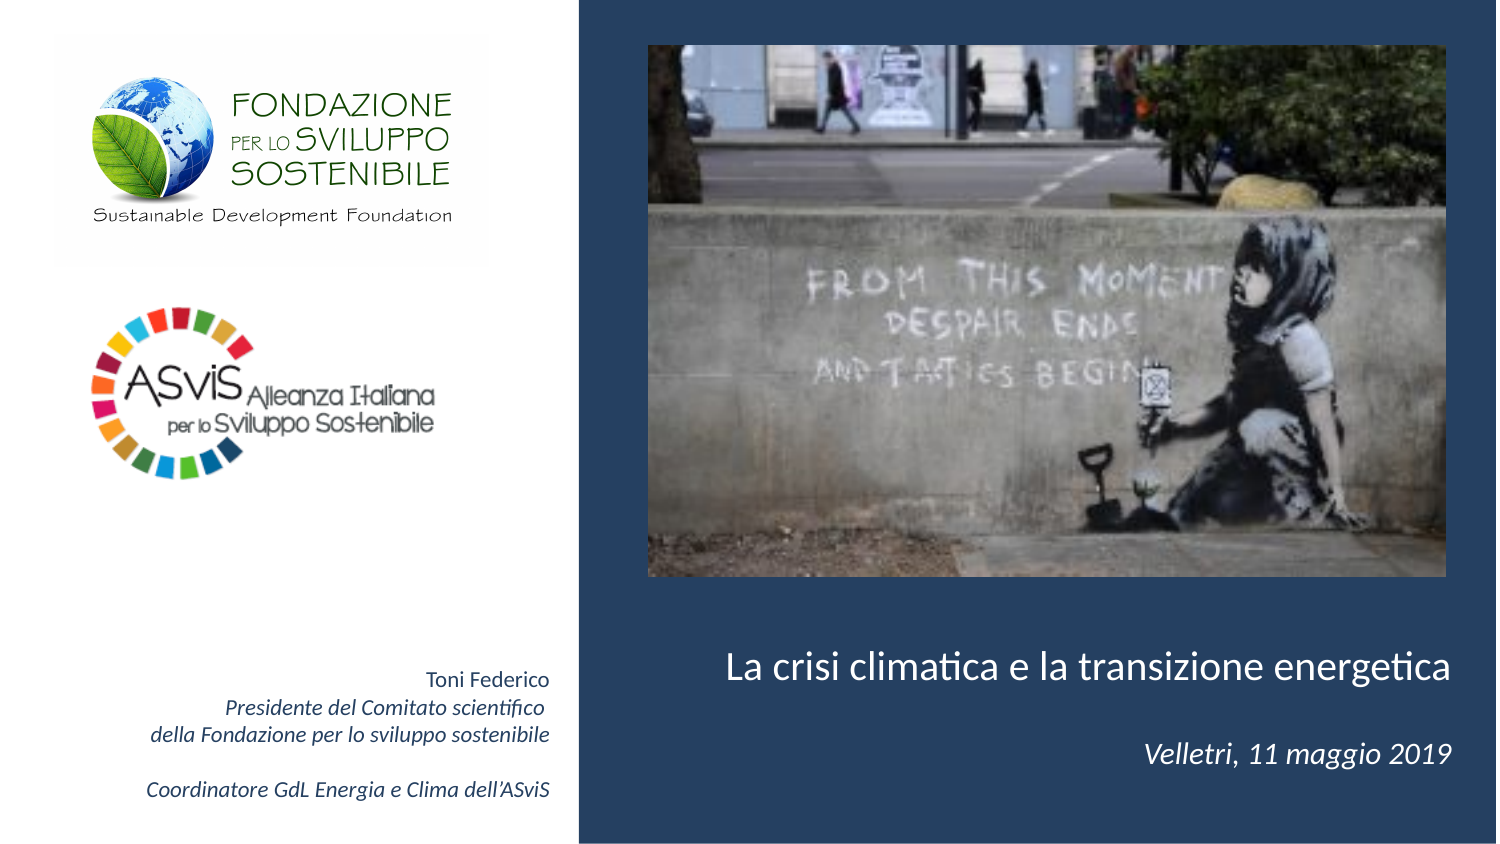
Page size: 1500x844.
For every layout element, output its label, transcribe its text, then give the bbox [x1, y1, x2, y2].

title La crisi climatica e la transizione energetica Velletri, 11 maggio 2019 [618, 602, 1467, 807]
picture [54, 33, 489, 267]
picture [66, 285, 463, 518]
text_box [577, 0, 1498, 844]
picture [648, 44, 1446, 577]
subtitle Toni Federico Presidente del Comitato scientifico della Fondazione per lo sviluppo sostenibile Coordinatore GdL Energia e Clima dell’ASviS [33, 657, 566, 830]
